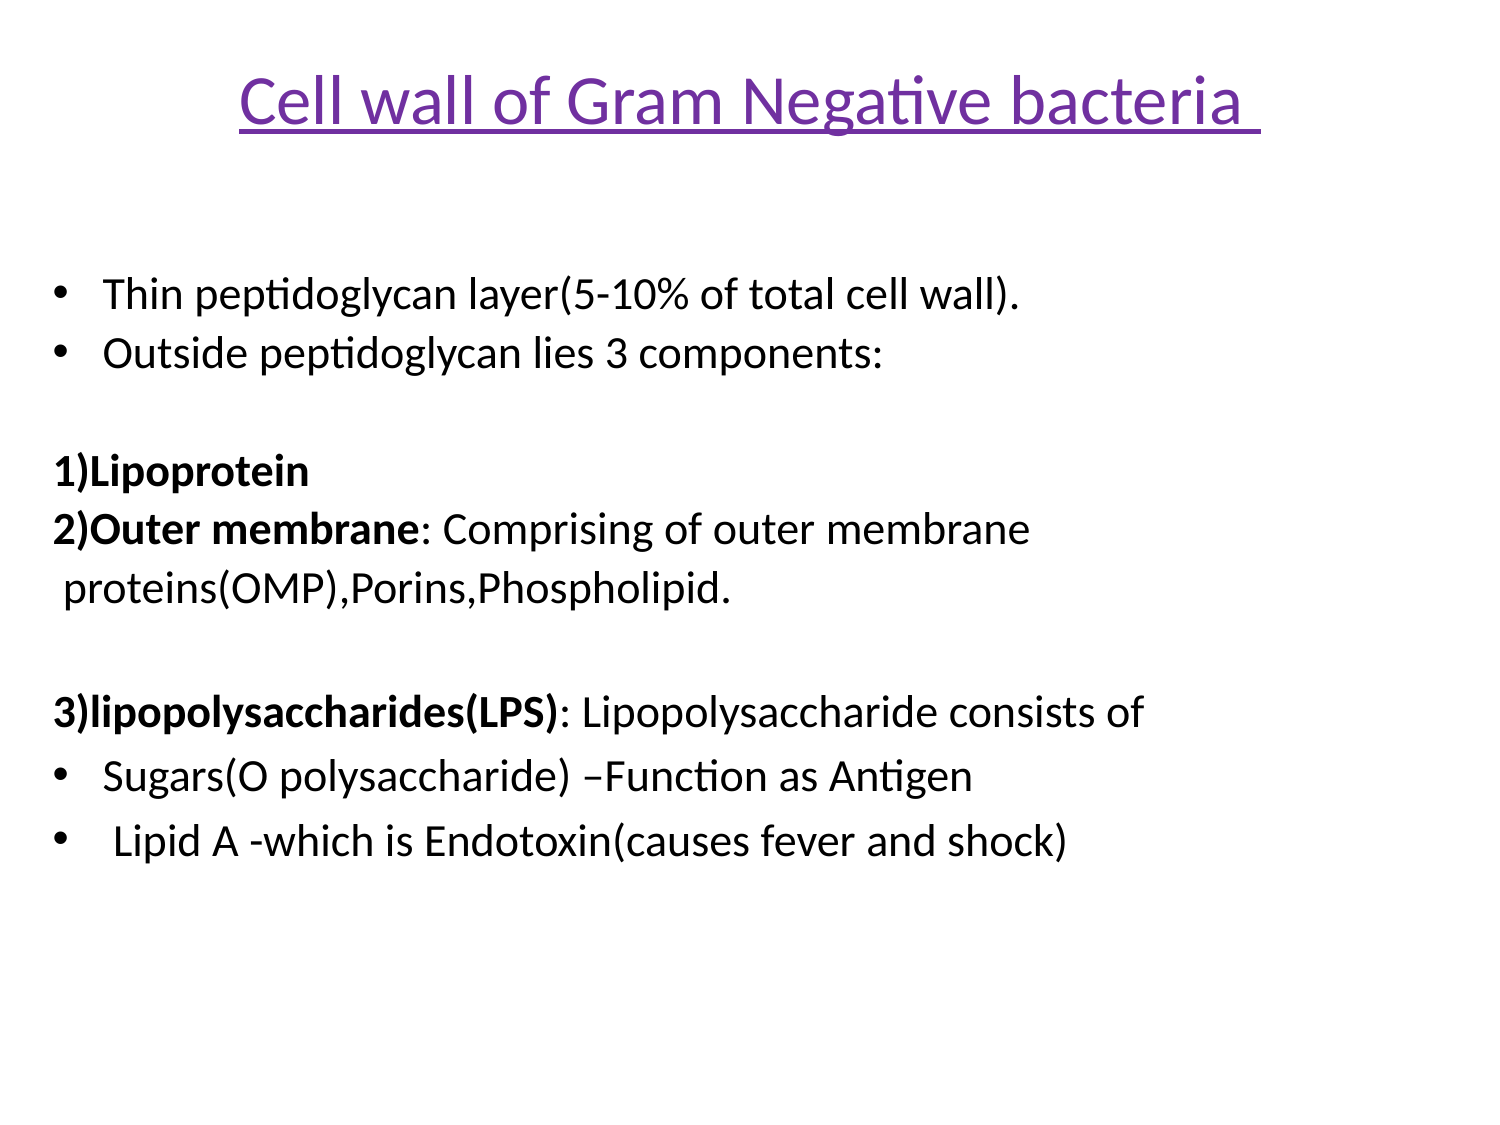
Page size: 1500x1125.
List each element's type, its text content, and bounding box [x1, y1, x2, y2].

title Cell wall of Gram Negative bacteria [75, 45, 1425, 233]
list Thin peptidoglycan layer(5-10% of total cell wall). Outside peptidoglycan lies 3 components: 1)Lipoprotein 2)Outer membrane: Comprising of outer membrane proteins(OMP),Porins,Phospholipid. 3)lipopolysaccharides(LPS): Lipopolysaccharide consists of Sugars(O polysaccharide) –Function as Antigen Lipid A -which is Endotoxin(causes fever and shock) [37, 262, 1500, 1005]
